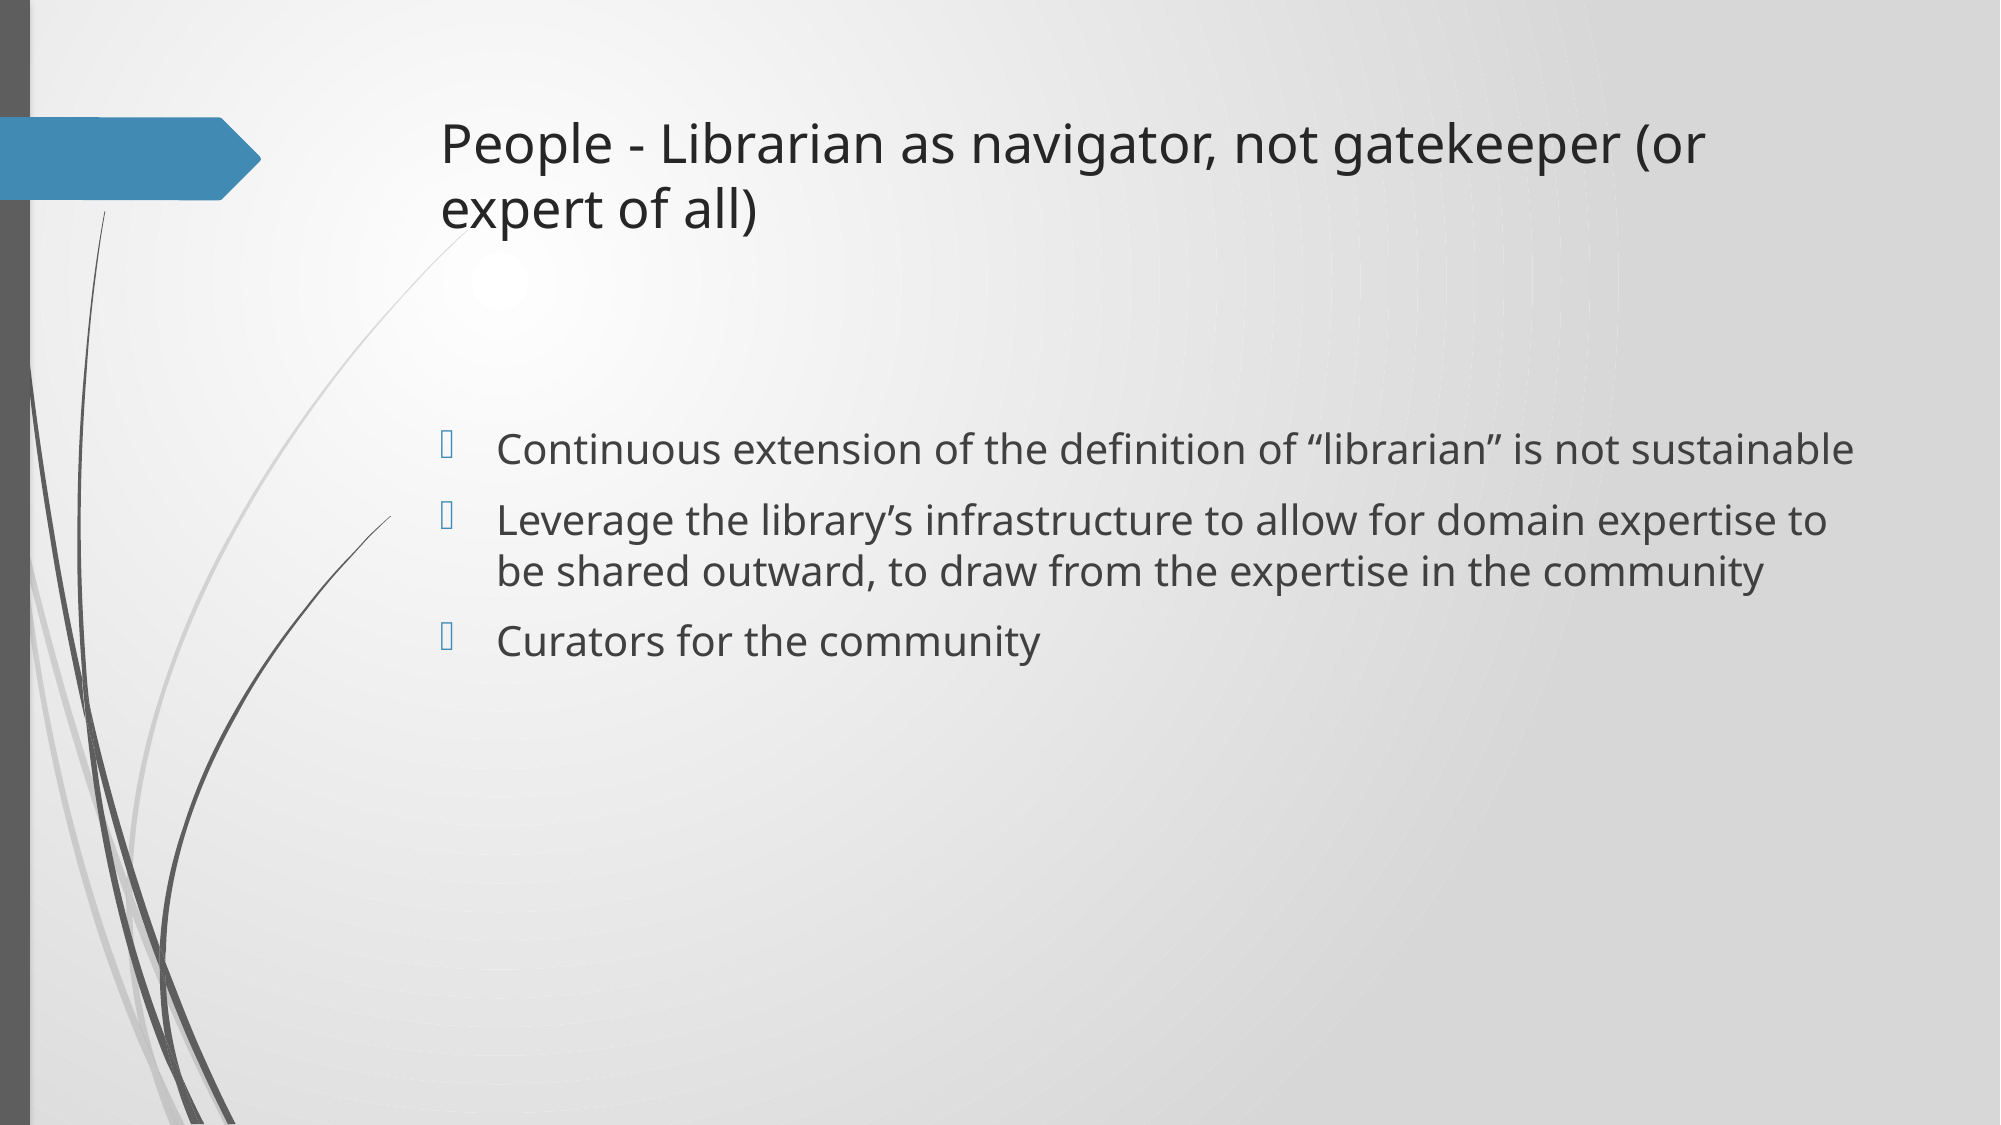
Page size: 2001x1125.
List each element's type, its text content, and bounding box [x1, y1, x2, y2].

title People - Librarian as navigator, not gatekeeper (or expert of all) [425, 102, 1888, 313]
list Continuous extension of the definition of “librarian” is not sustainable Leverage the library’s infrastructure to allow for domain expertise to be shared outward, to draw from the expertise in the community Curators for the community [424, 350, 1888, 970]
